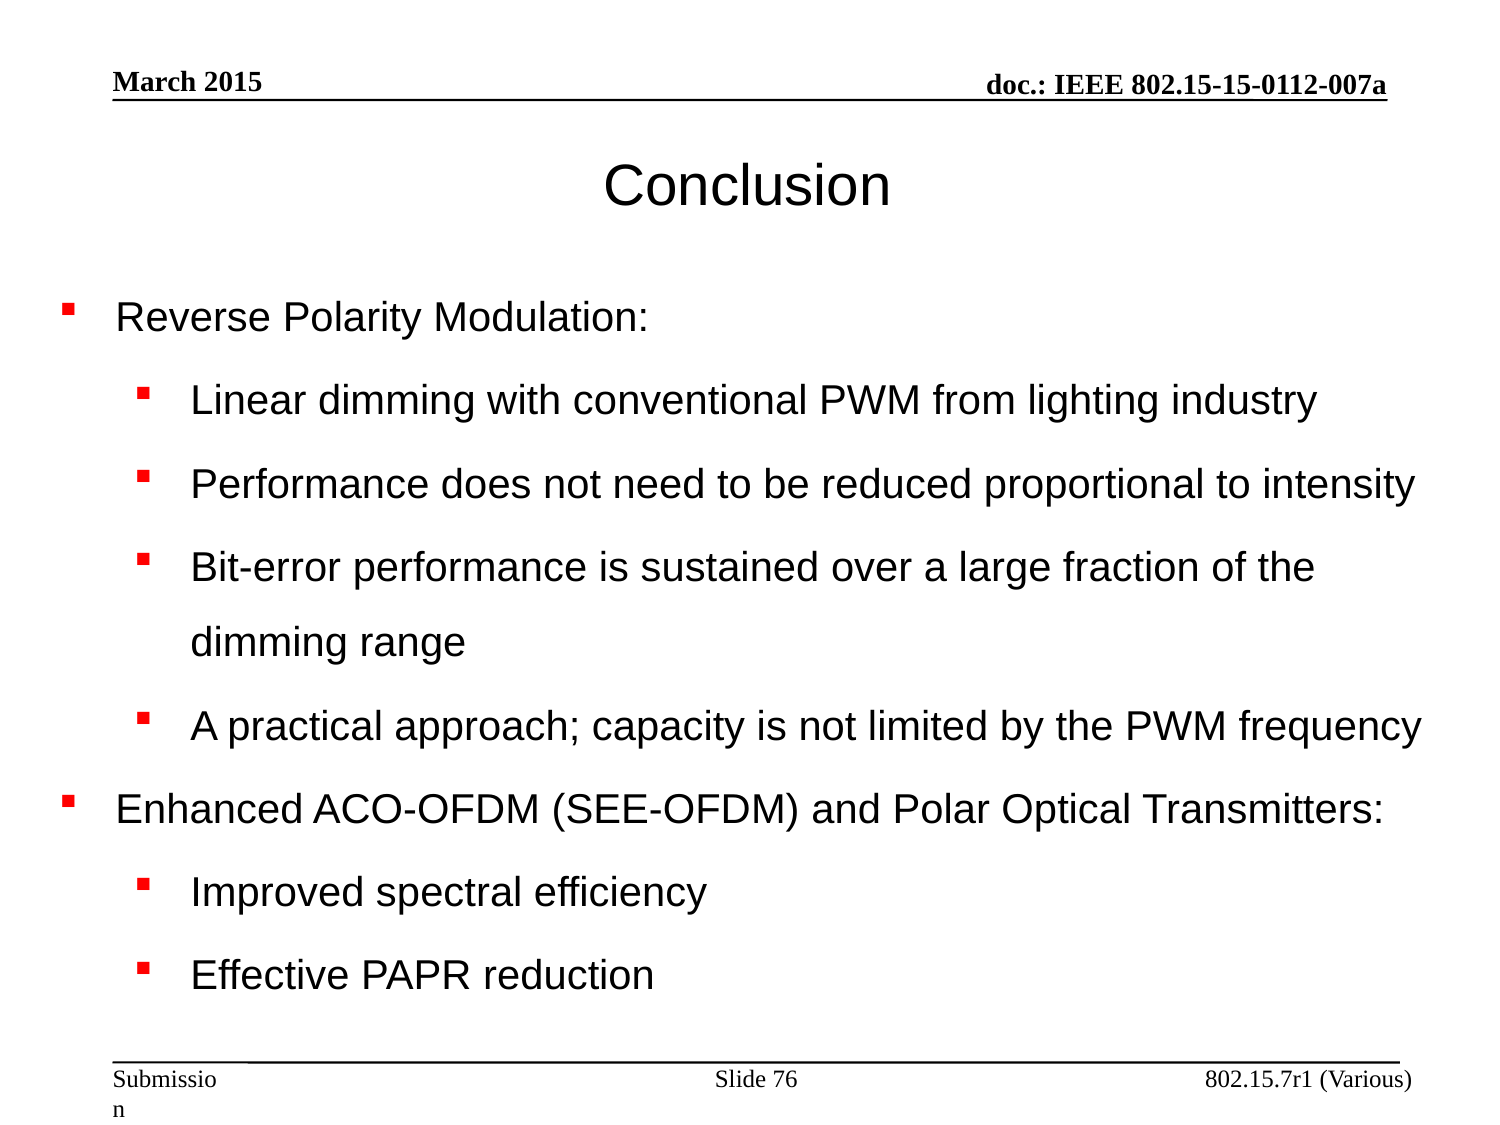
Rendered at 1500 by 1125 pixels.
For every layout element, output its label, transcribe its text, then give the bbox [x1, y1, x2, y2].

slide_number Slide 76 [712, 1062, 800, 1093]
footer 802.15.7r1 (Various) [900, 1062, 1413, 1093]
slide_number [112, 62, 375, 98]
text_box Conclusion [132, 168, 1363, 225]
text_box Reverse Polarity Modulation: Linear dimming with conventional PWM from lighting industry Performance does not need to be reduced proportional to intensity Bit-error performance is sustained over a large fraction of the dimming range A practical approach; capacity is not limited by the PWM frequency Enhanced ACO-OFDM (SEE-OFDM) and Polar Optical Transmitters: Improved spectral efficiency Effective PAPR reduction [44, 257, 1439, 1006]
